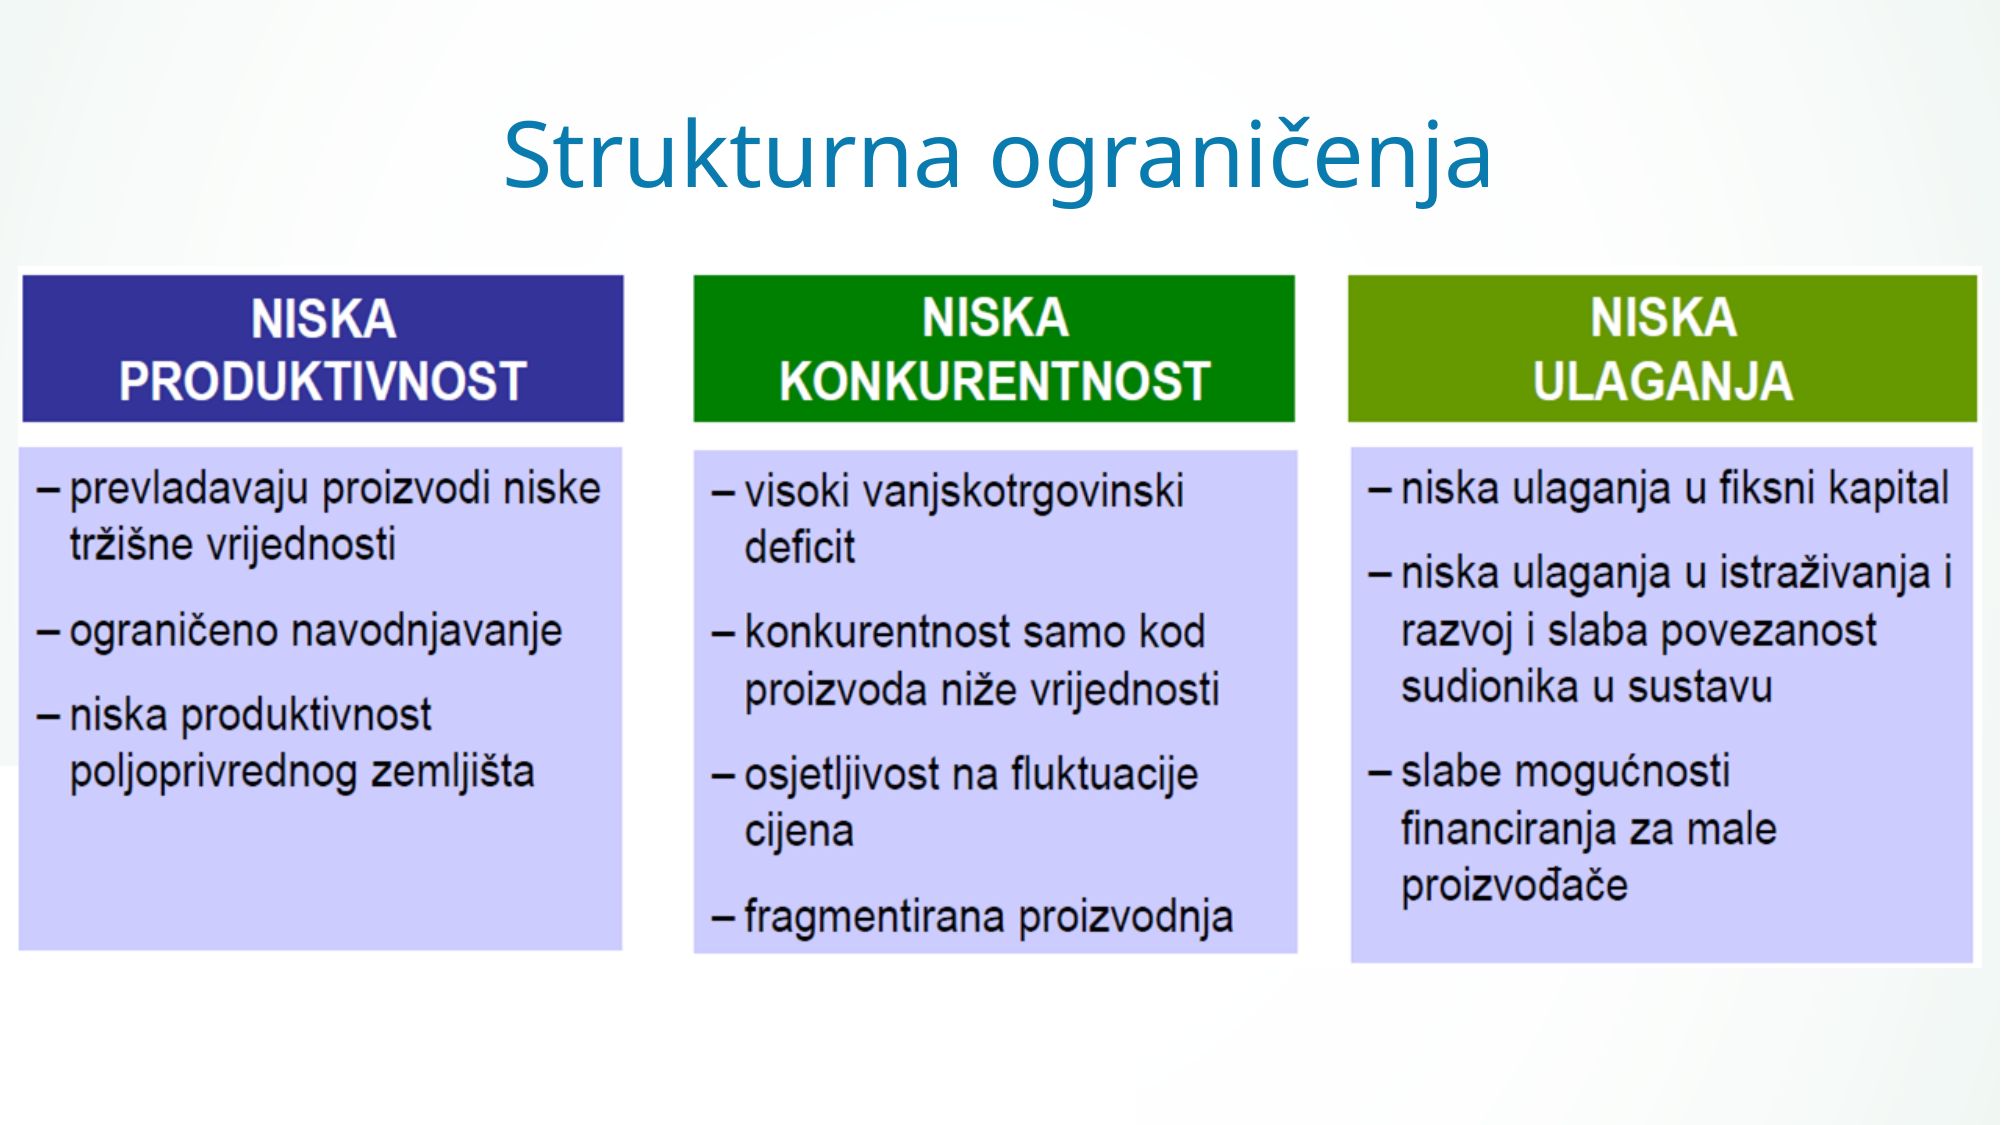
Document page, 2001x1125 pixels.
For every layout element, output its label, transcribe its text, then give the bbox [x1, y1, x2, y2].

picture [0, 266, 1982, 1125]
title Strukturna ograničenja [137, 100, 1863, 266]
